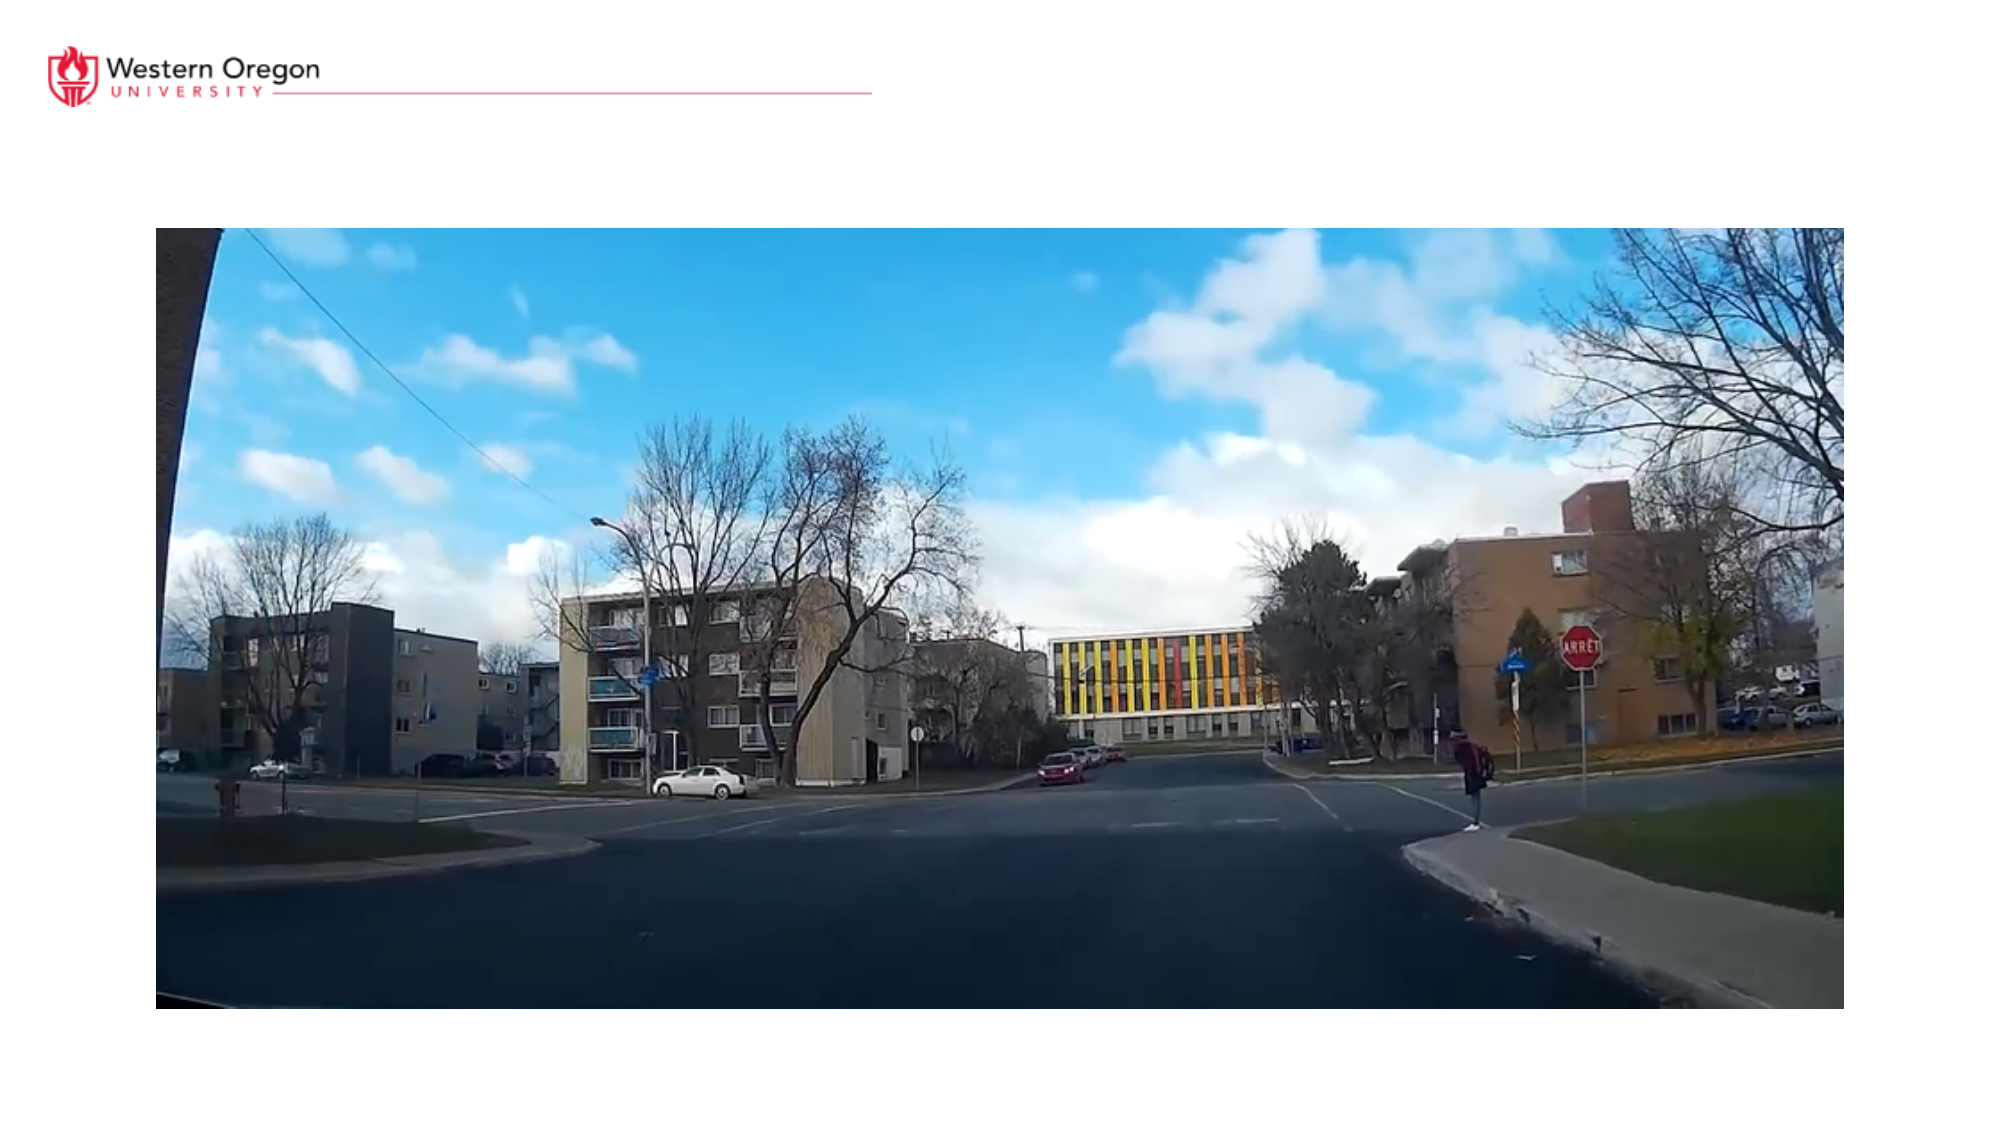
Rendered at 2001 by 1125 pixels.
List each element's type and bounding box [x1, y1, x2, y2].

picture [48, 46, 872, 107]
list [156, 228, 1844, 1009]
